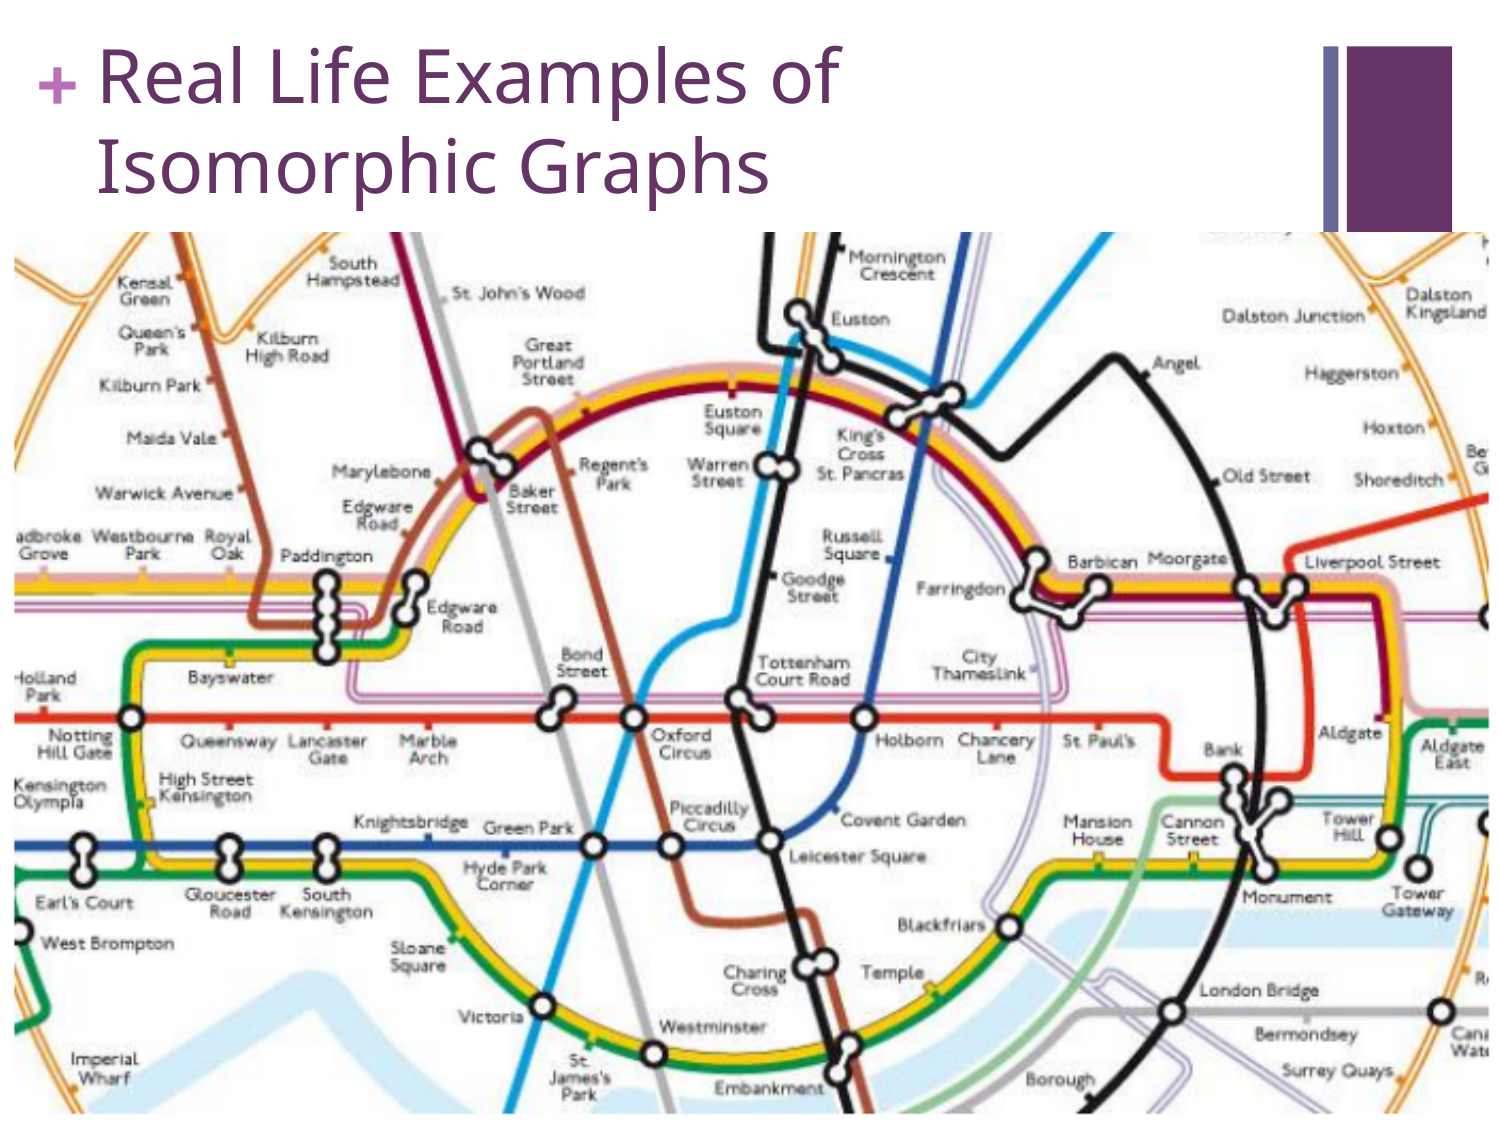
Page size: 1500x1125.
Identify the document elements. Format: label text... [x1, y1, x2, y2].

picture [0, 231, 1500, 1125]
title Real Life Examples of Isomorphic Graphs [81, 20, 1322, 204]
